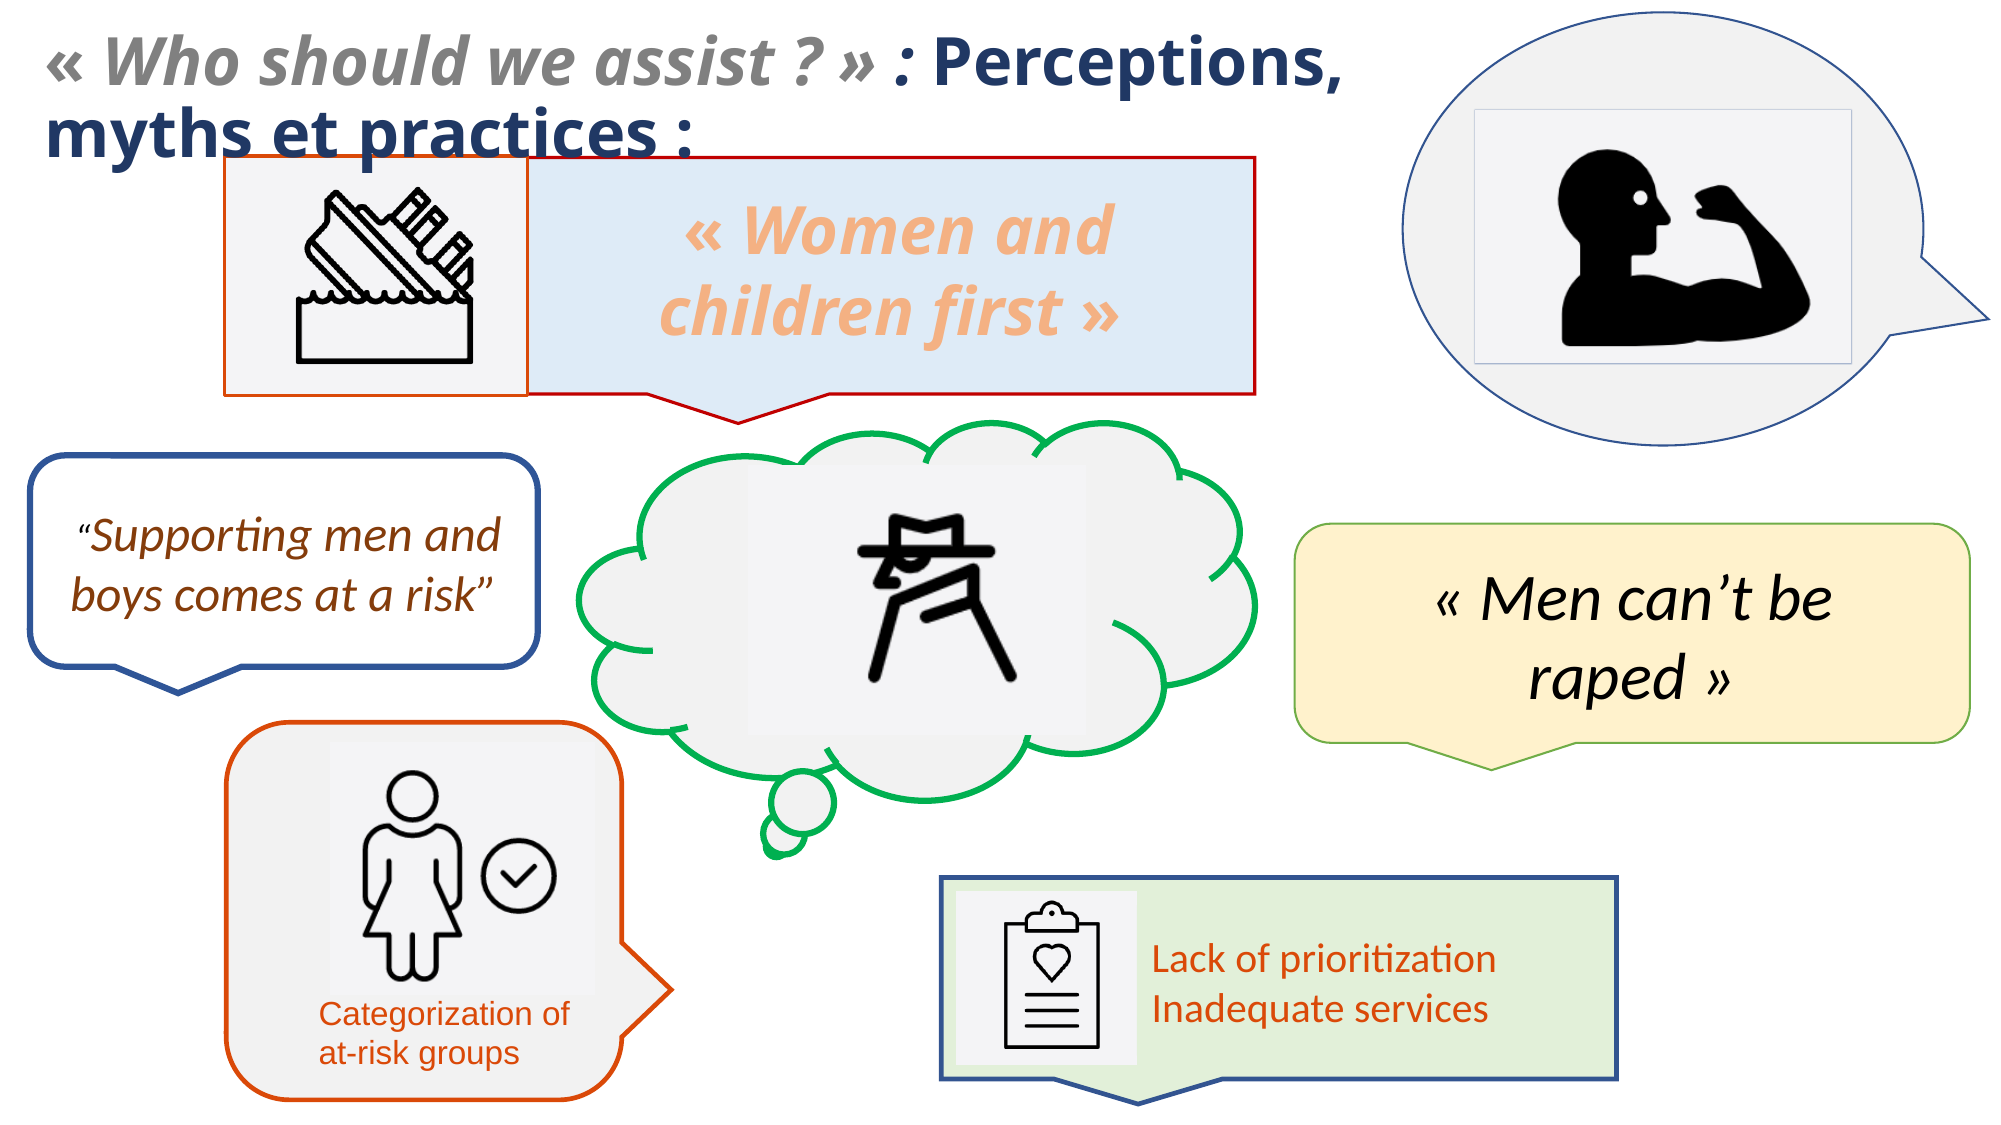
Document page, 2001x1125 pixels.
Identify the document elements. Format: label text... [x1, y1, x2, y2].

text_box [940, 876, 1618, 1106]
text_box Categorization of at-risk groups [303, 994, 611, 1069]
picture [226, 157, 526, 394]
text_box “Supporting men and boys comes at a risk” [28, 454, 539, 695]
picture [748, 465, 1086, 735]
text_box Cater [225, 721, 673, 1101]
picture [330, 742, 595, 1011]
text_box Lack of prioritization Inadequate services [1137, 904, 1573, 1056]
text_box « Who should we assist ? » : Perceptions, myths et practices : [30, 20, 1526, 143]
picture [956, 891, 1137, 1065]
text_box « Men can’t be raped » [1293, 522, 1971, 772]
text_box [1401, 11, 1991, 447]
text_box « Women and children first » [529, 156, 1256, 425]
text_box [577, 422, 1257, 859]
picture [1475, 110, 1851, 363]
